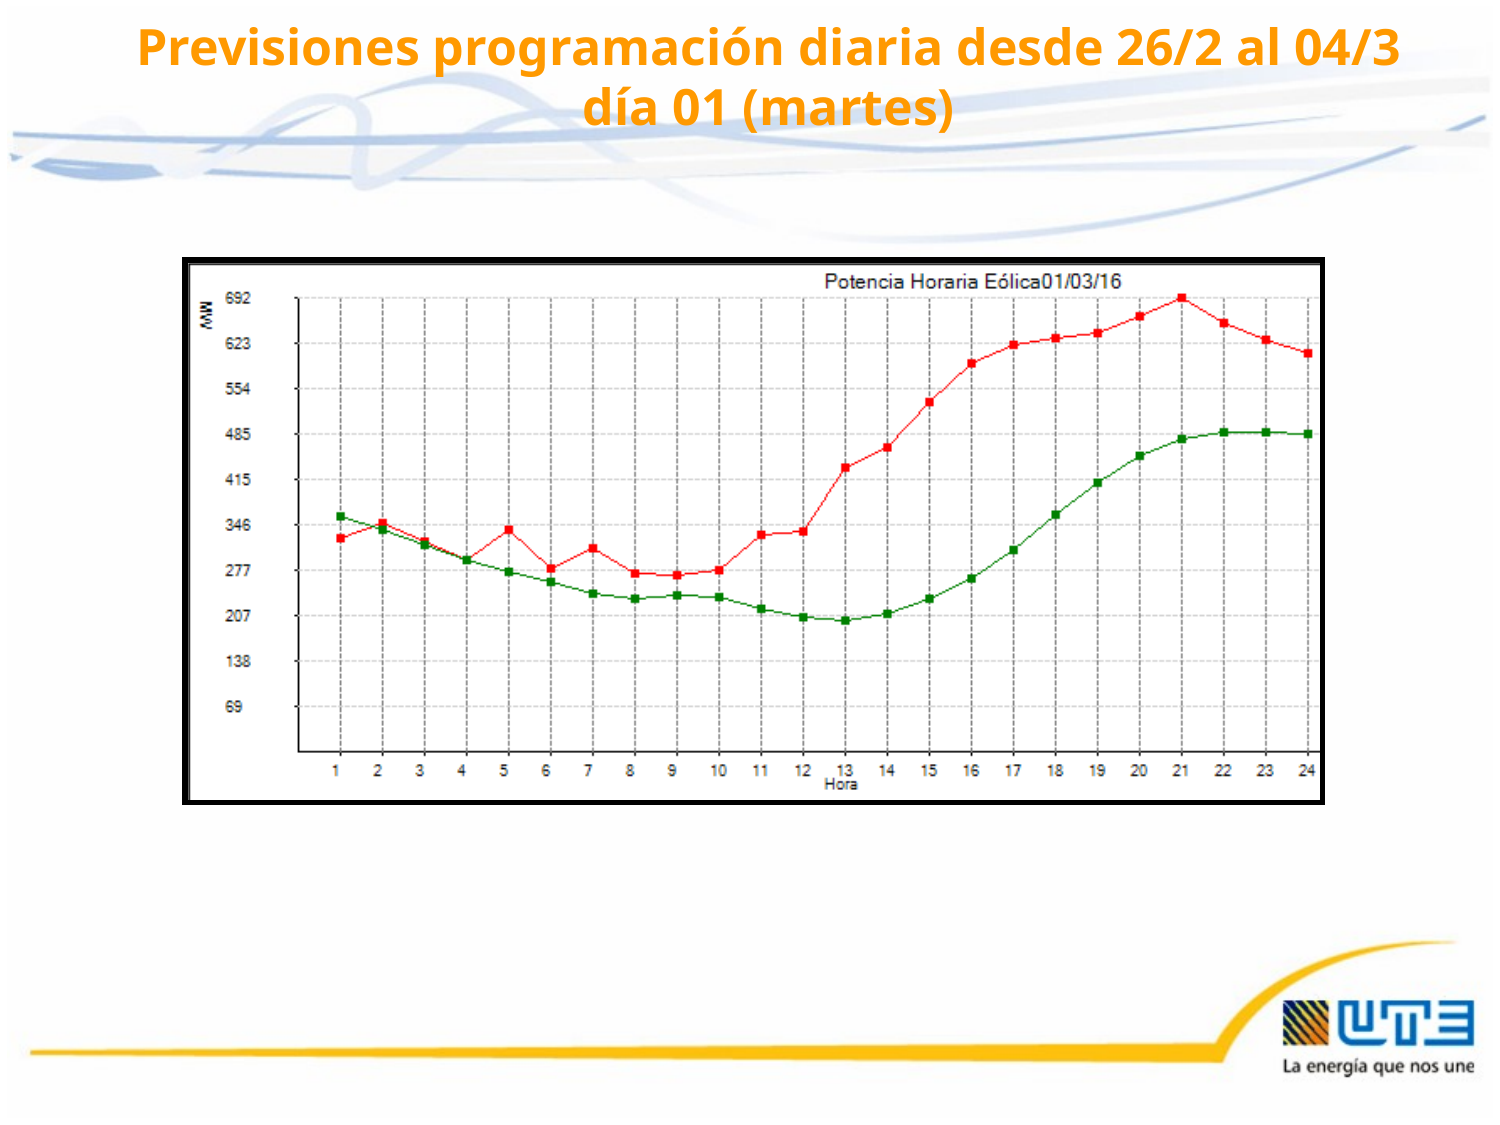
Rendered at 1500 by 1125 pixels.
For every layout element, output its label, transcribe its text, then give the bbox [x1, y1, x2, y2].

picture [7, 6, 1493, 1118]
title Previsiones programación diaria desde 26/2 al 04/3 día 01 (martes) [37, 24, 1500, 126]
